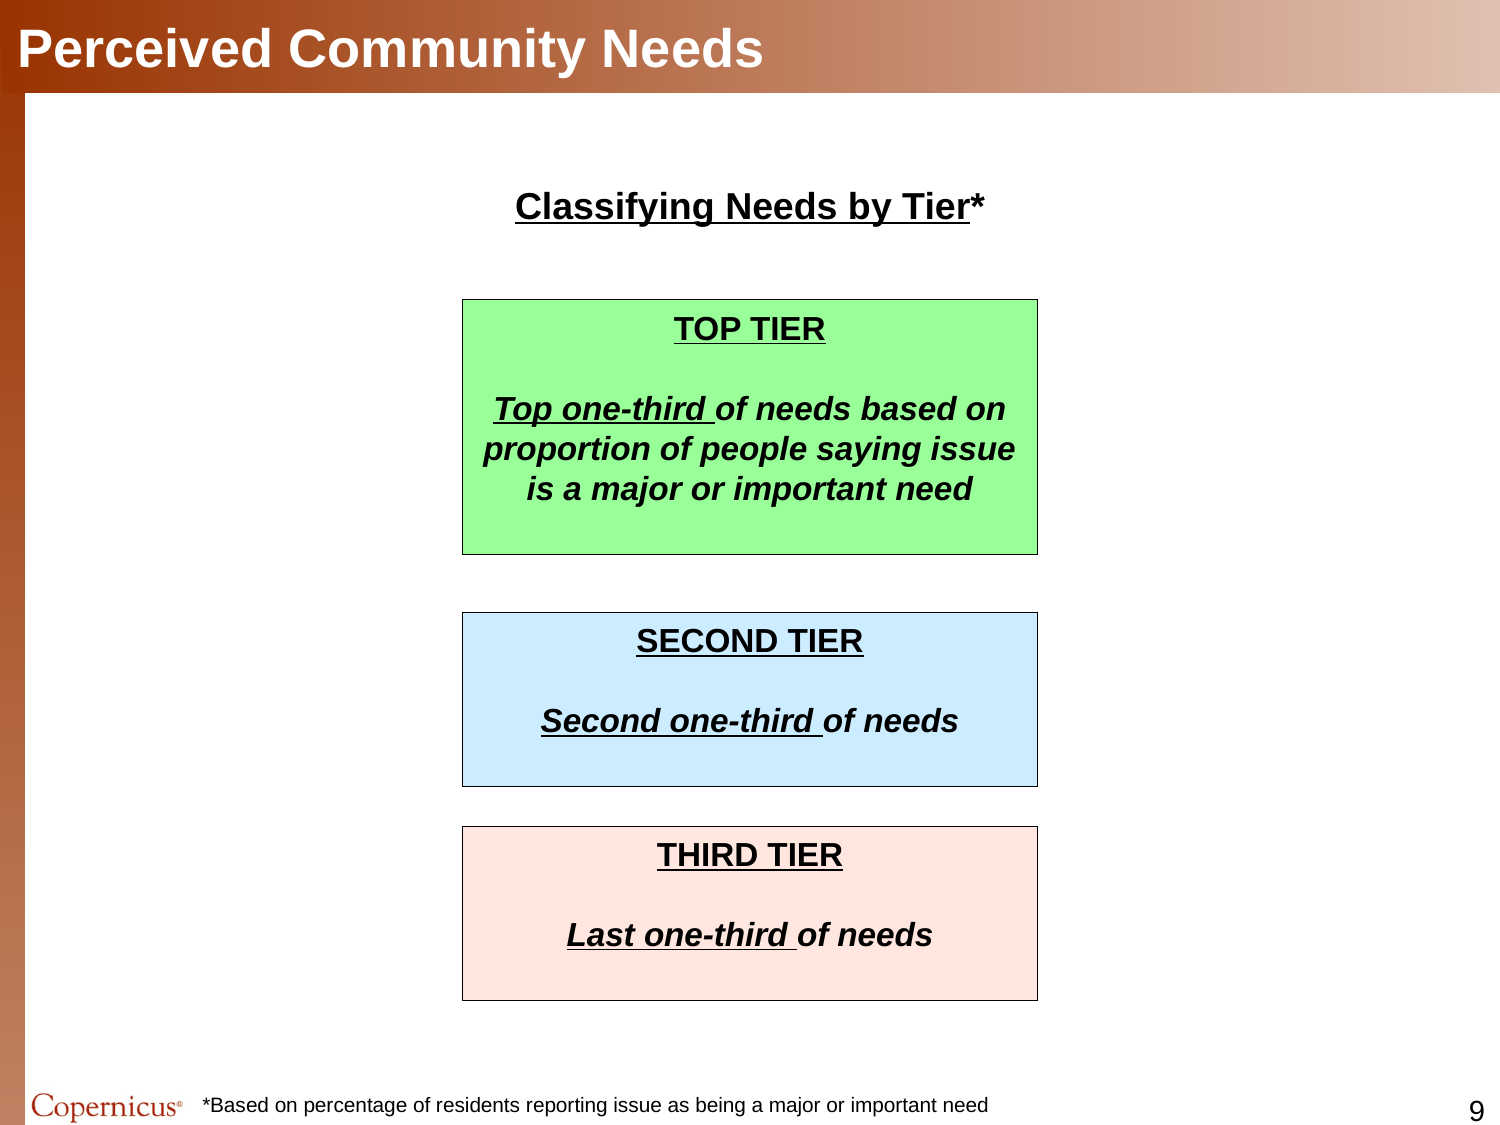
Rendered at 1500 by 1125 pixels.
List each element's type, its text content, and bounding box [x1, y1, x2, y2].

text_box TOP TIER Top one-third of needs based on proportion of people saying issue is a major or important need [462, 299, 1038, 555]
picture [29, 1087, 185, 1125]
slide_number 8 [1463, 1084, 1500, 1125]
title Perceived Community Needs [2, 0, 1500, 93]
text_box Classifying Needs by Tier* [387, 174, 1113, 235]
text_box *Based on percentage of residents reporting issue as being a major or important need [187, 1084, 1463, 1125]
text_box SECOND TIER Second one-third of needs [462, 612, 1038, 787]
text_box THIRD TIER Last one-third of needs [462, 826, 1038, 1001]
